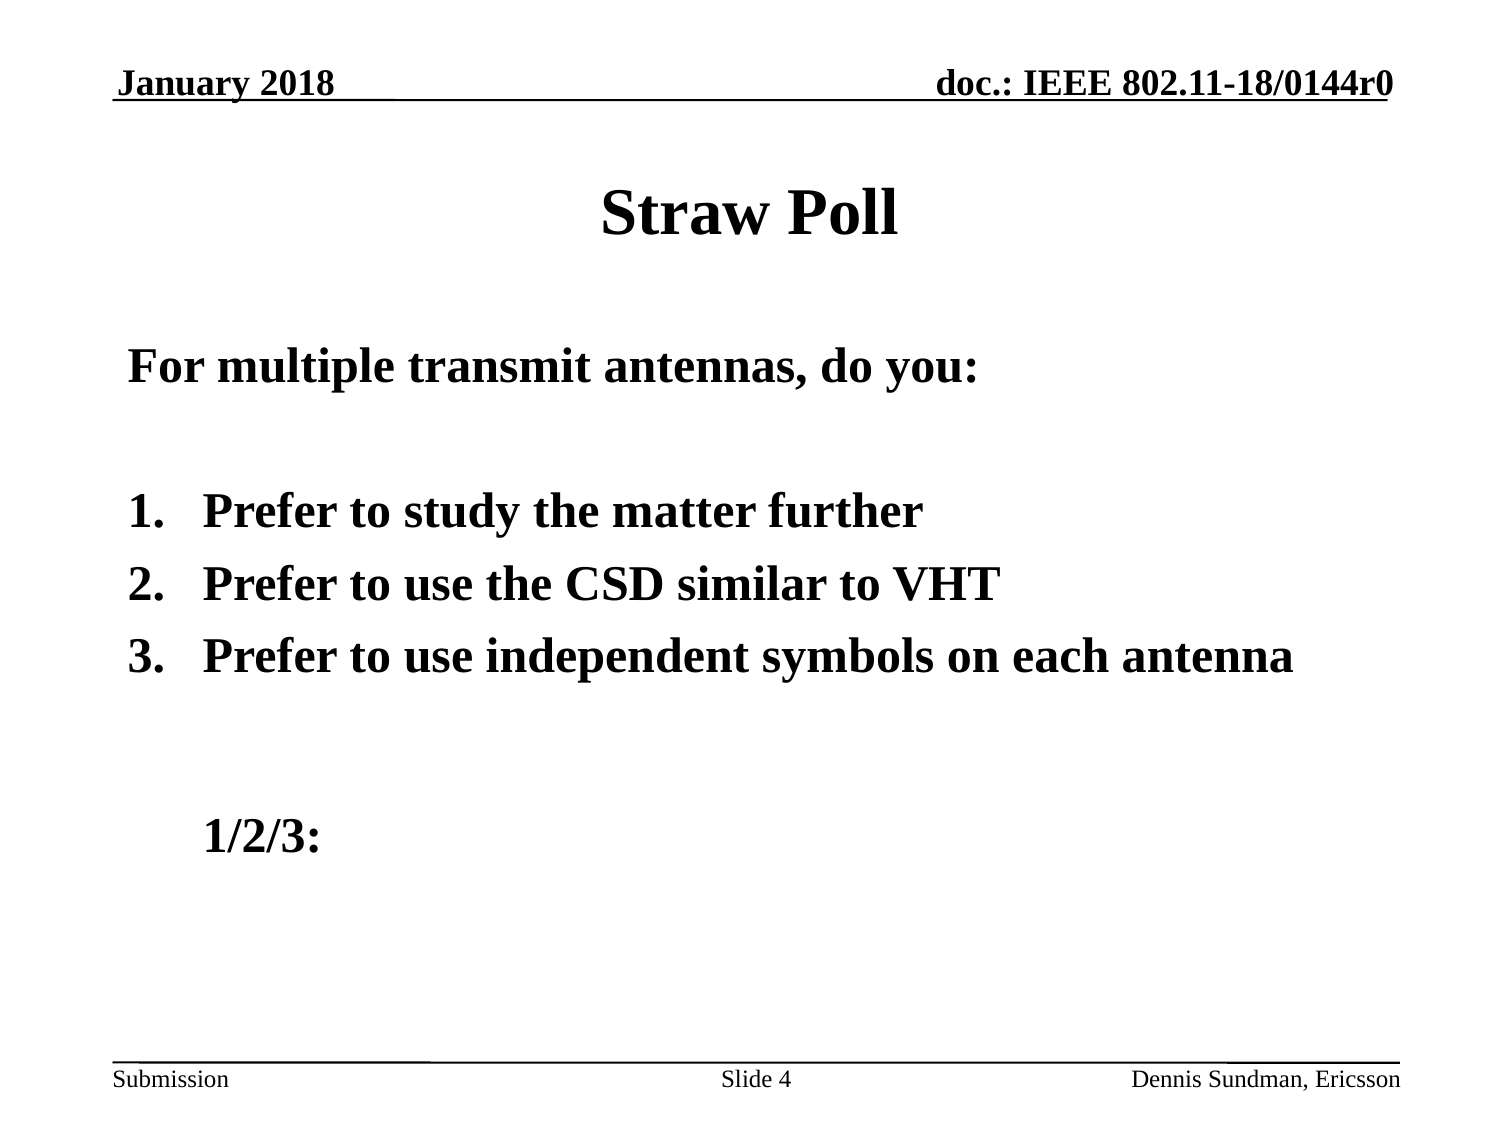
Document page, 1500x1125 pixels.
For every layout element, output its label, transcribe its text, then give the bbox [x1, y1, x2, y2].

slide_number Slide 4 [712, 1061, 800, 1123]
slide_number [116, 58, 507, 104]
title Straw Poll [112, 111, 1388, 303]
footer Dennis Sundman, Ericsson [1031, 1061, 1402, 1093]
list For multiple transmit antennas, do you: Prefer to study the matter further Prefer to use the CSD similar to VHT Prefer to use independent symbols on each antenna 1/2/3: [112, 324, 1388, 1001]
